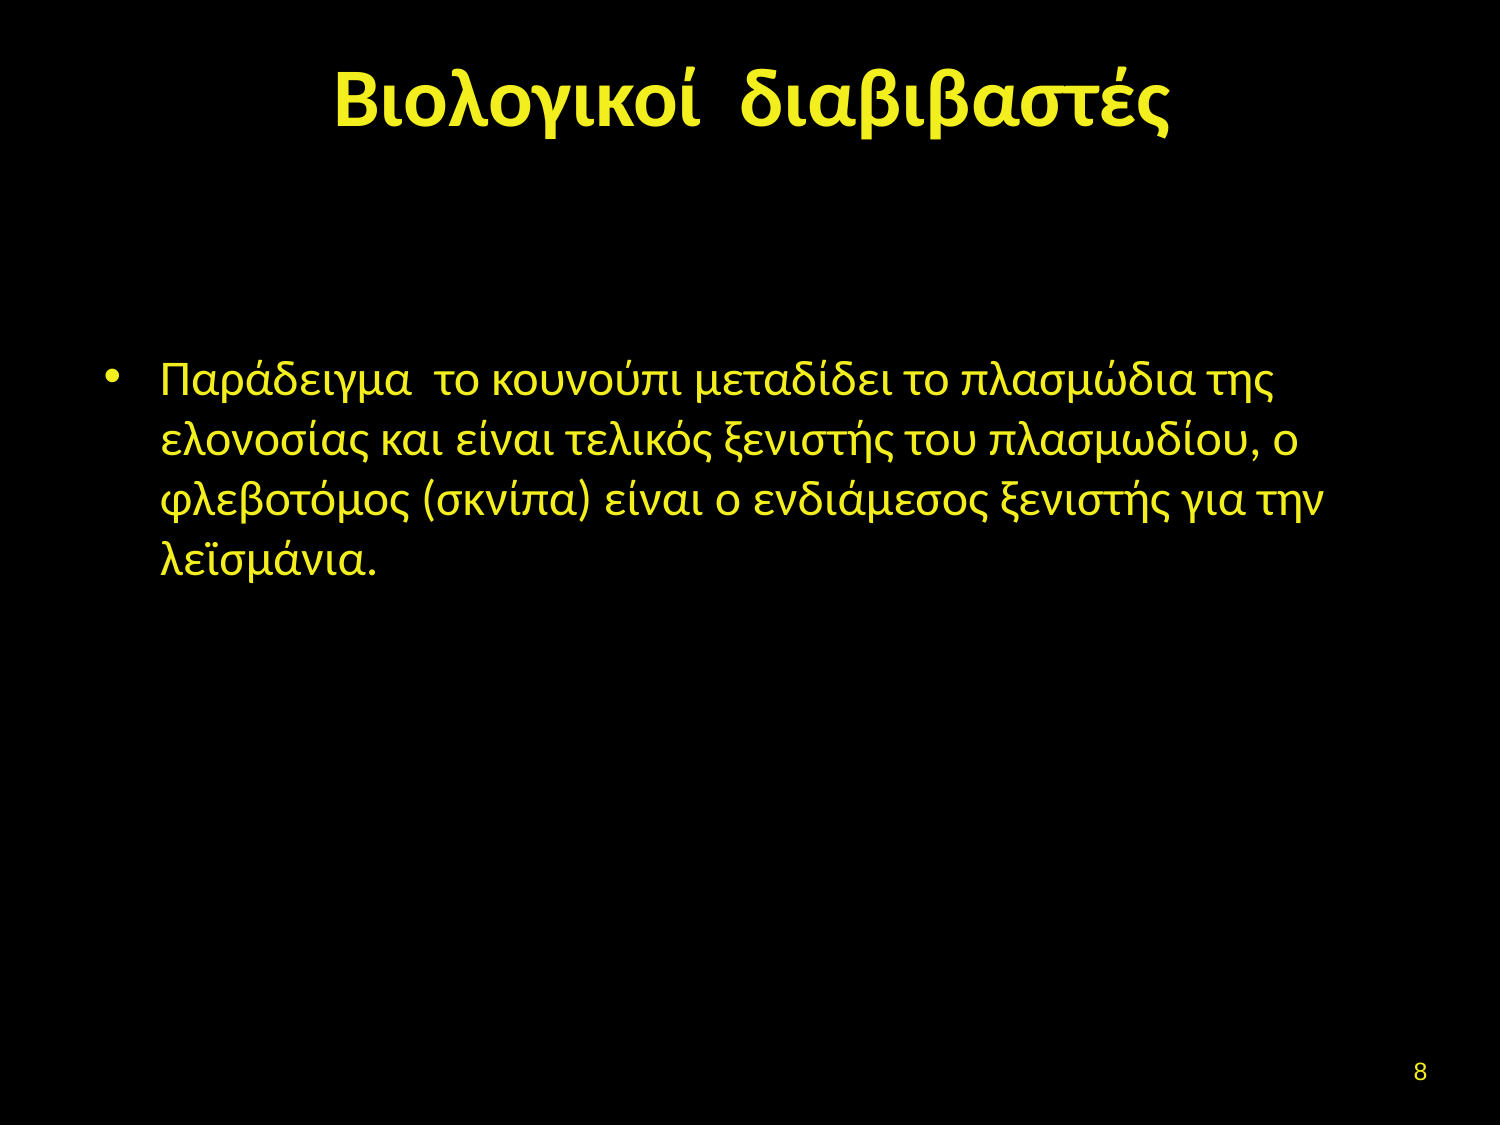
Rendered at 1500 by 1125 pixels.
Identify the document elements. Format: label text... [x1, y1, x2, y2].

list Παράδειγμα το κουνούπι μεταδίδει το πλασμώδια της ελονοσίας και είναι τελικός ξενιστής του πλασμωδίου, ο φλεβοτόμος (σκνίπα) είναι ο ενδιάμεσος ξενιστής για την λεϊσμάνια. [88, 338, 1439, 646]
title Βιολογικοί διαβιβαστές [76, 19, 1427, 169]
slide_number 7 [1092, 1040, 1443, 1100]
